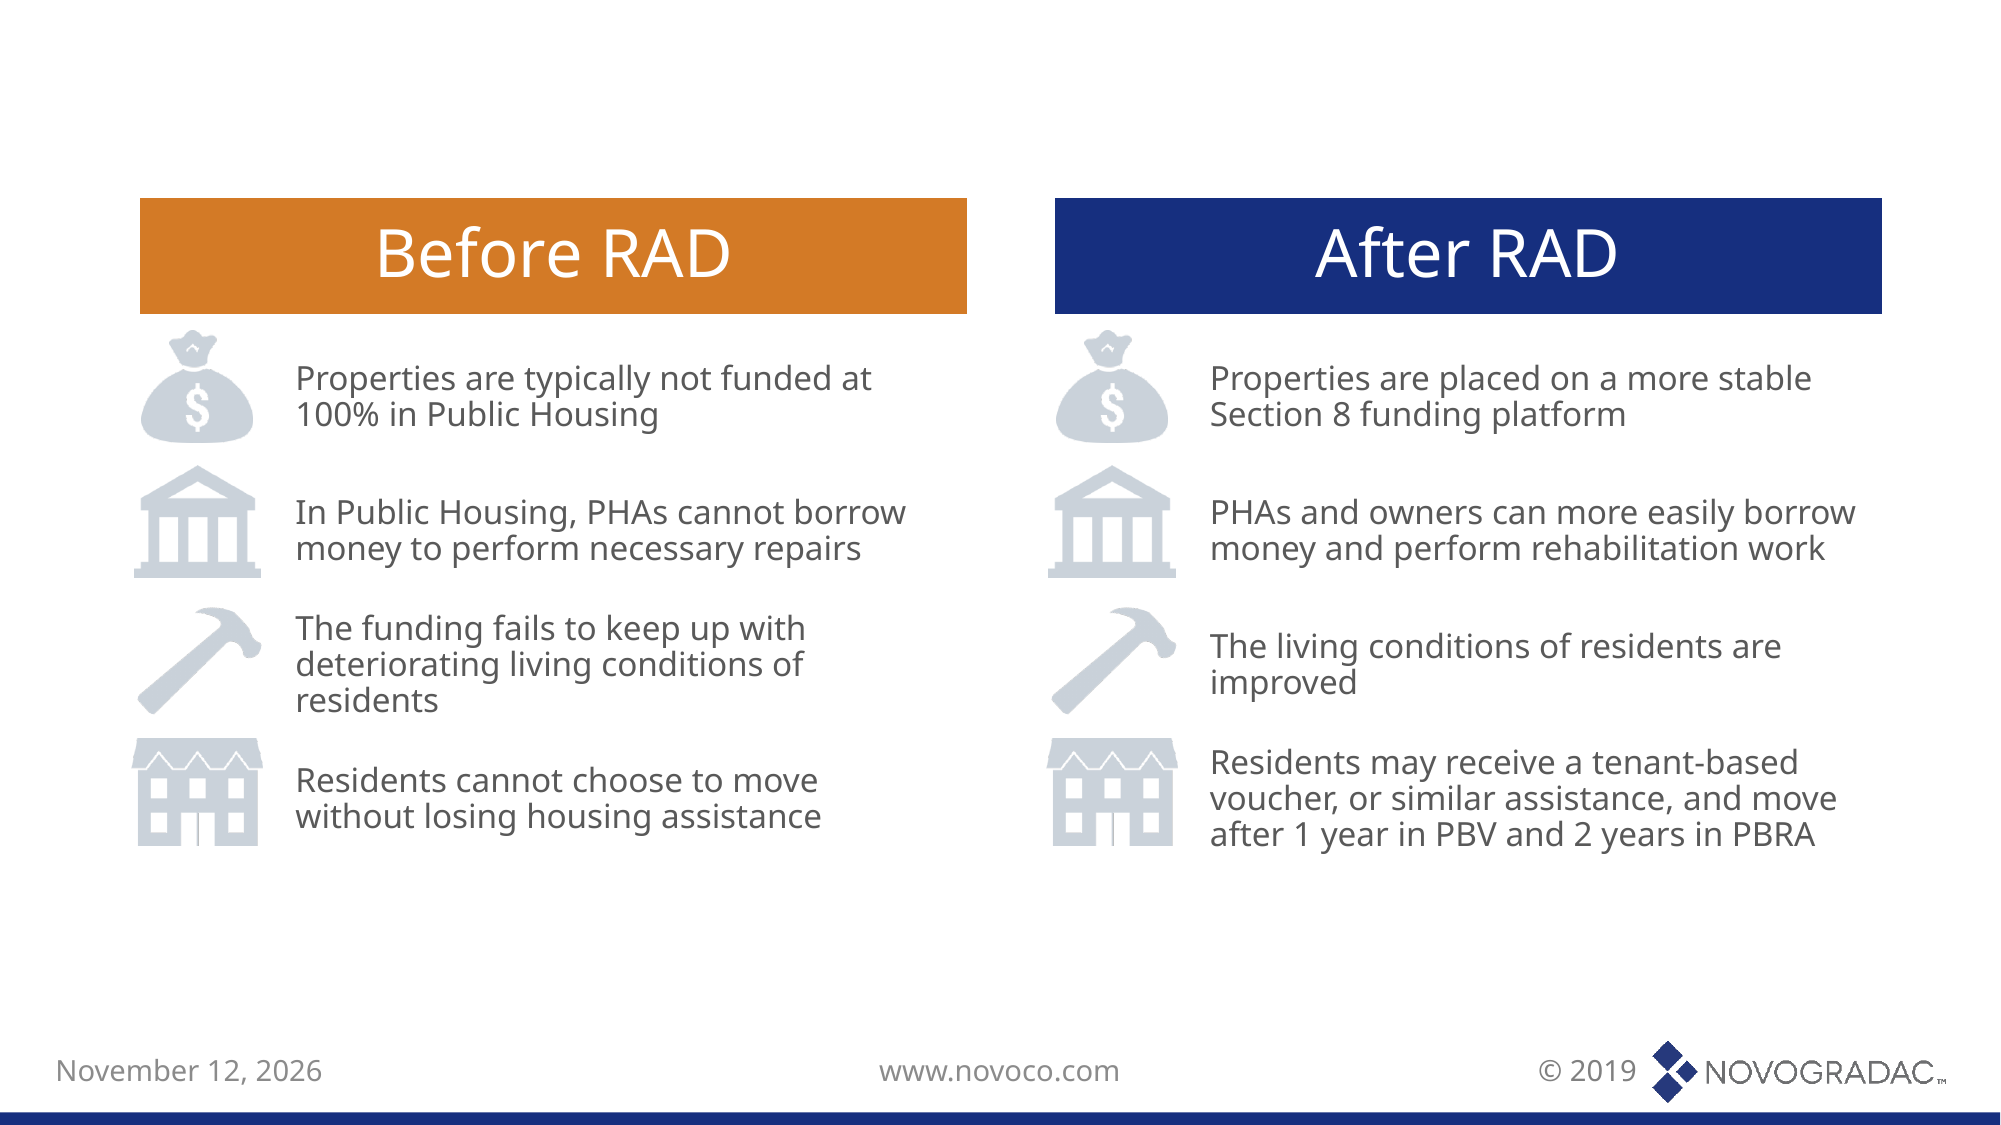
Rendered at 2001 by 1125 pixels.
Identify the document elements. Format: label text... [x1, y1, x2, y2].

picture [141, 330, 254, 443]
footer www.novoco.com [683, 1042, 1317, 1103]
picture [150, 604, 253, 727]
picture [131, 738, 264, 847]
picture [133, 465, 261, 579]
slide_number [40, 1042, 508, 1103]
picture [1652, 1041, 1946, 1103]
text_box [1046, 330, 1178, 847]
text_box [137, 24, 1885, 1032]
